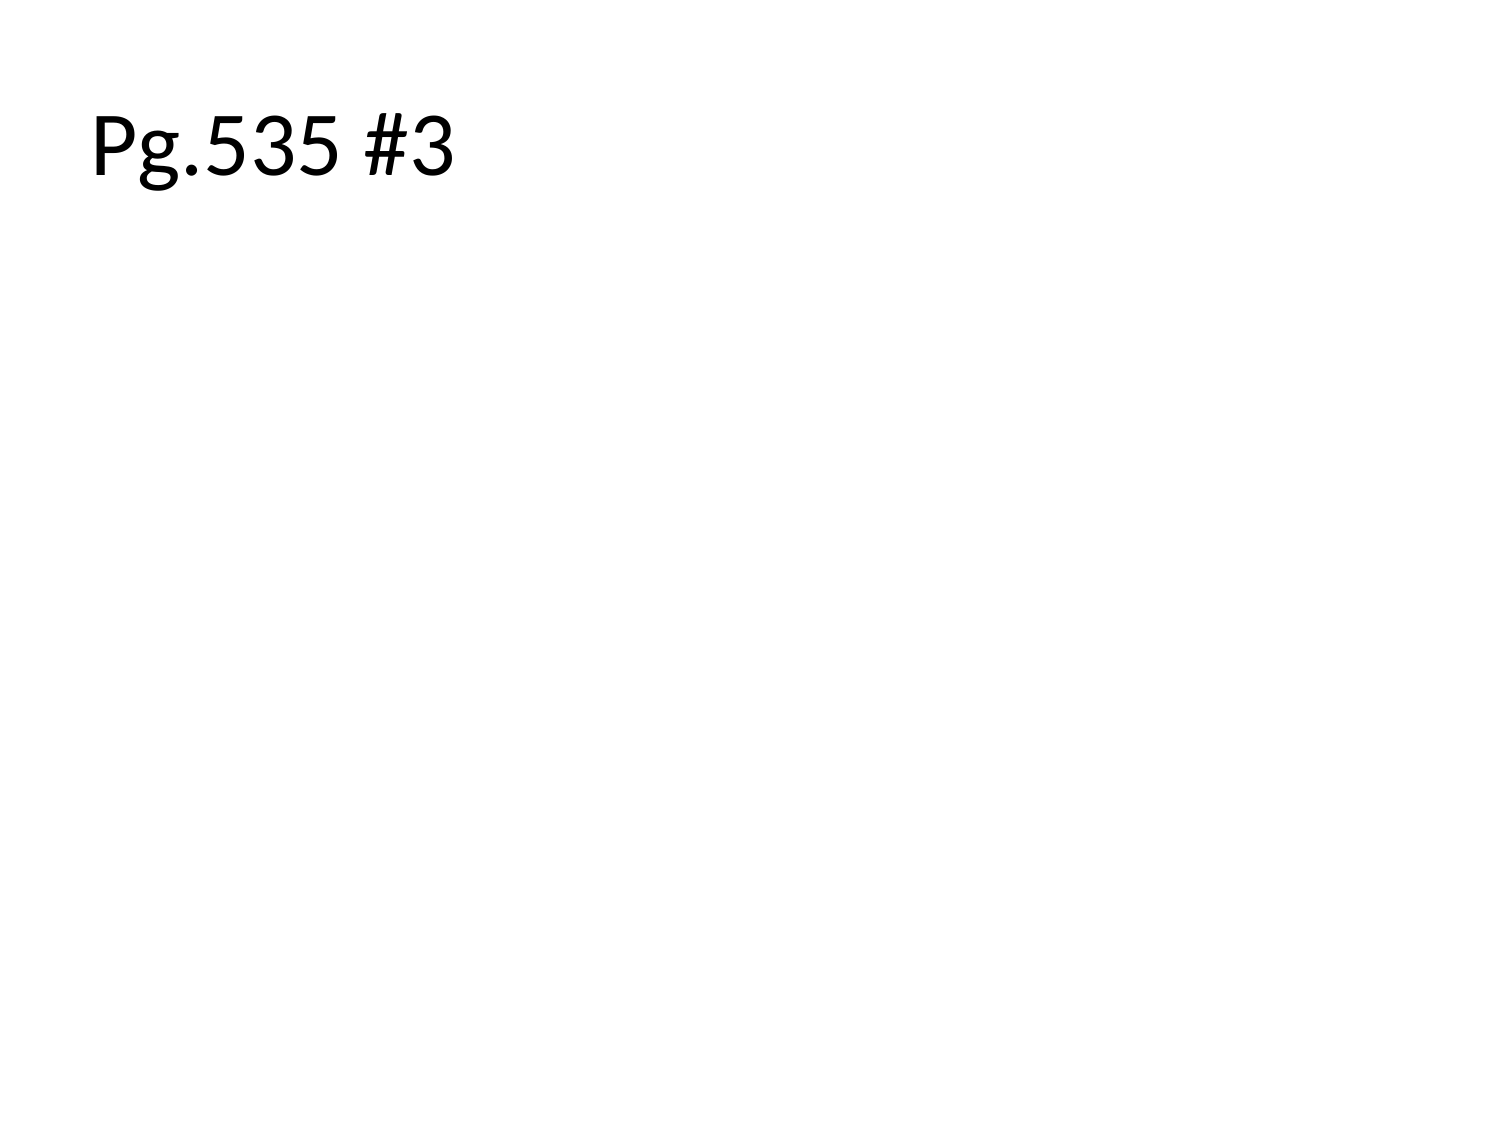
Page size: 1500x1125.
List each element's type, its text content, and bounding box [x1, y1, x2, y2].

title Pg.535 #3 [75, 45, 1425, 233]
